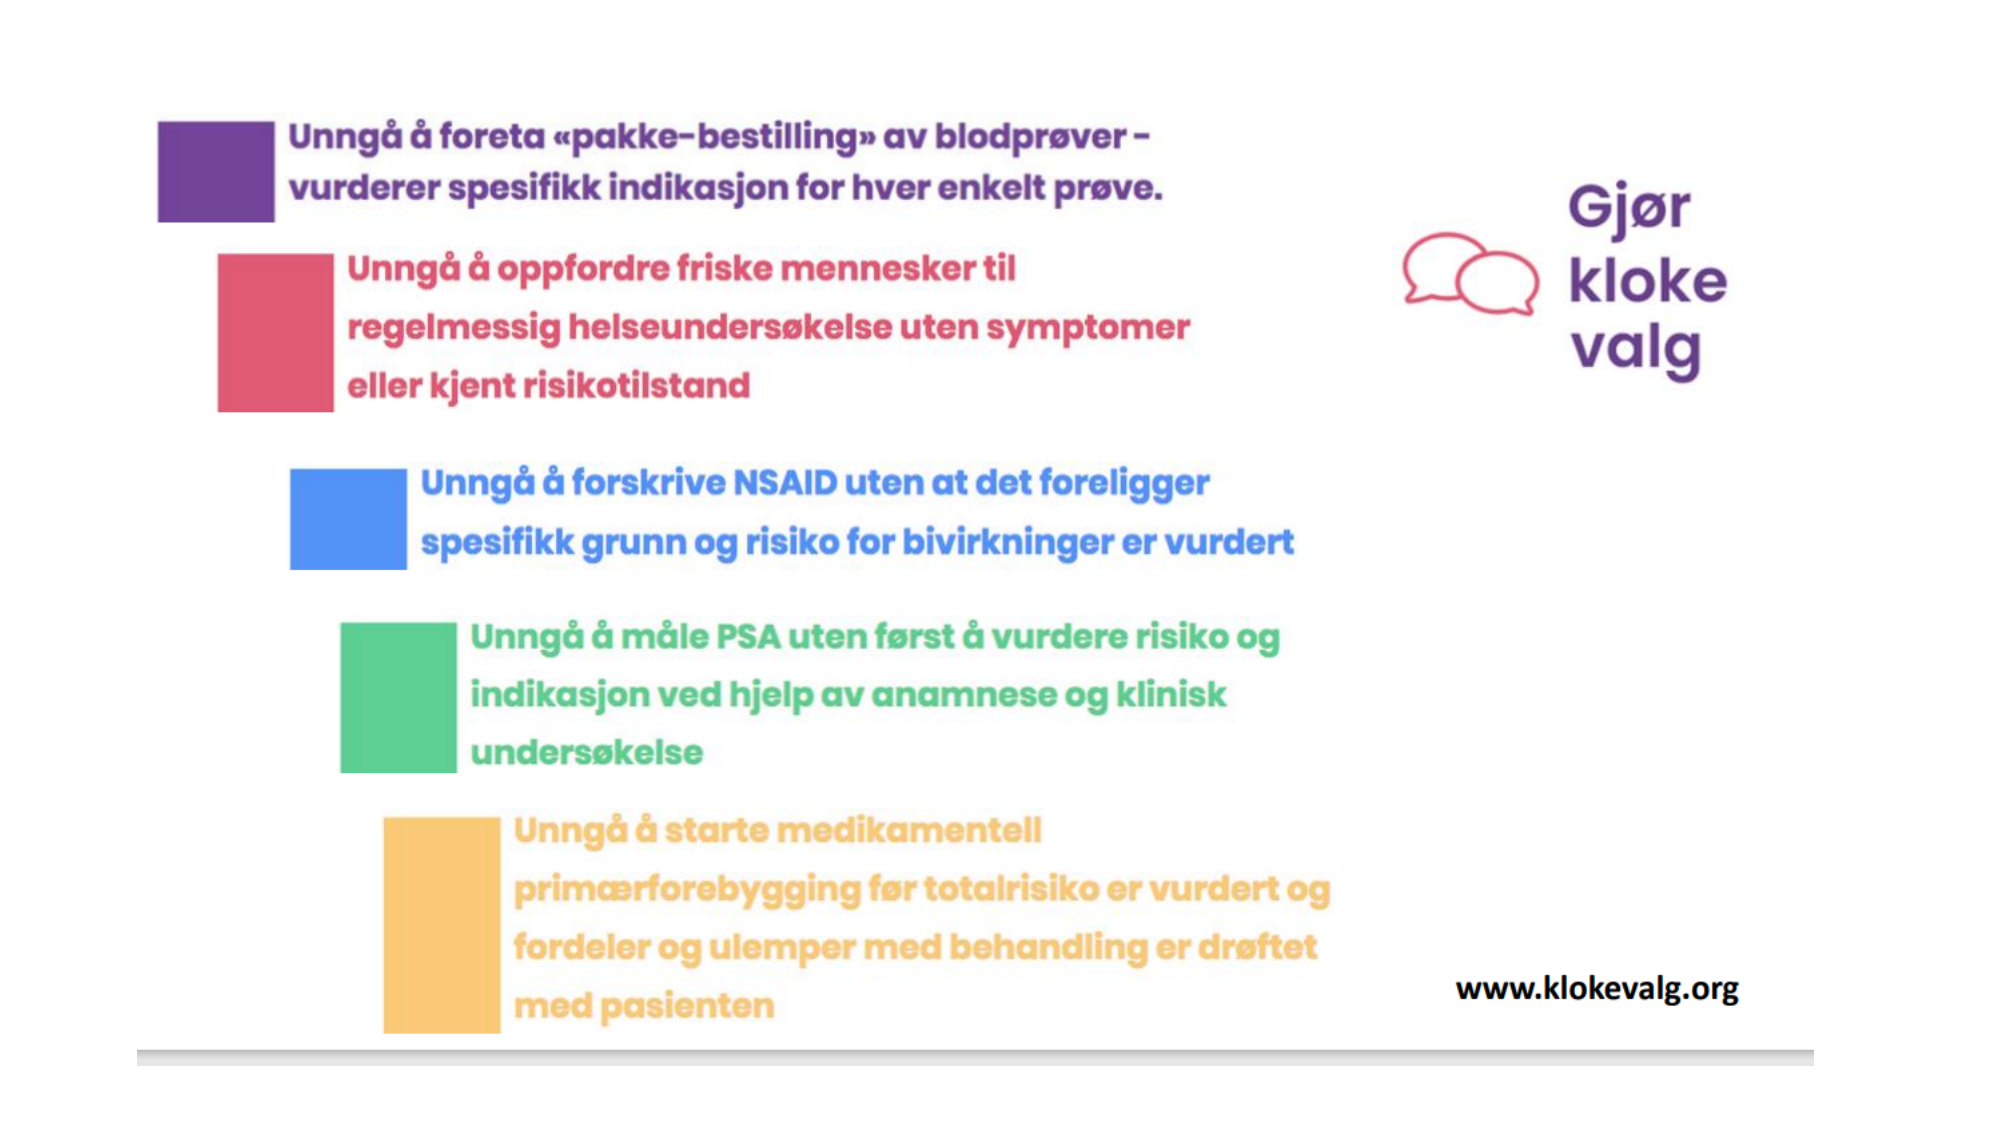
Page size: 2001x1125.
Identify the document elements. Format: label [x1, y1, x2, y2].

list [137, 93, 1814, 1066]
